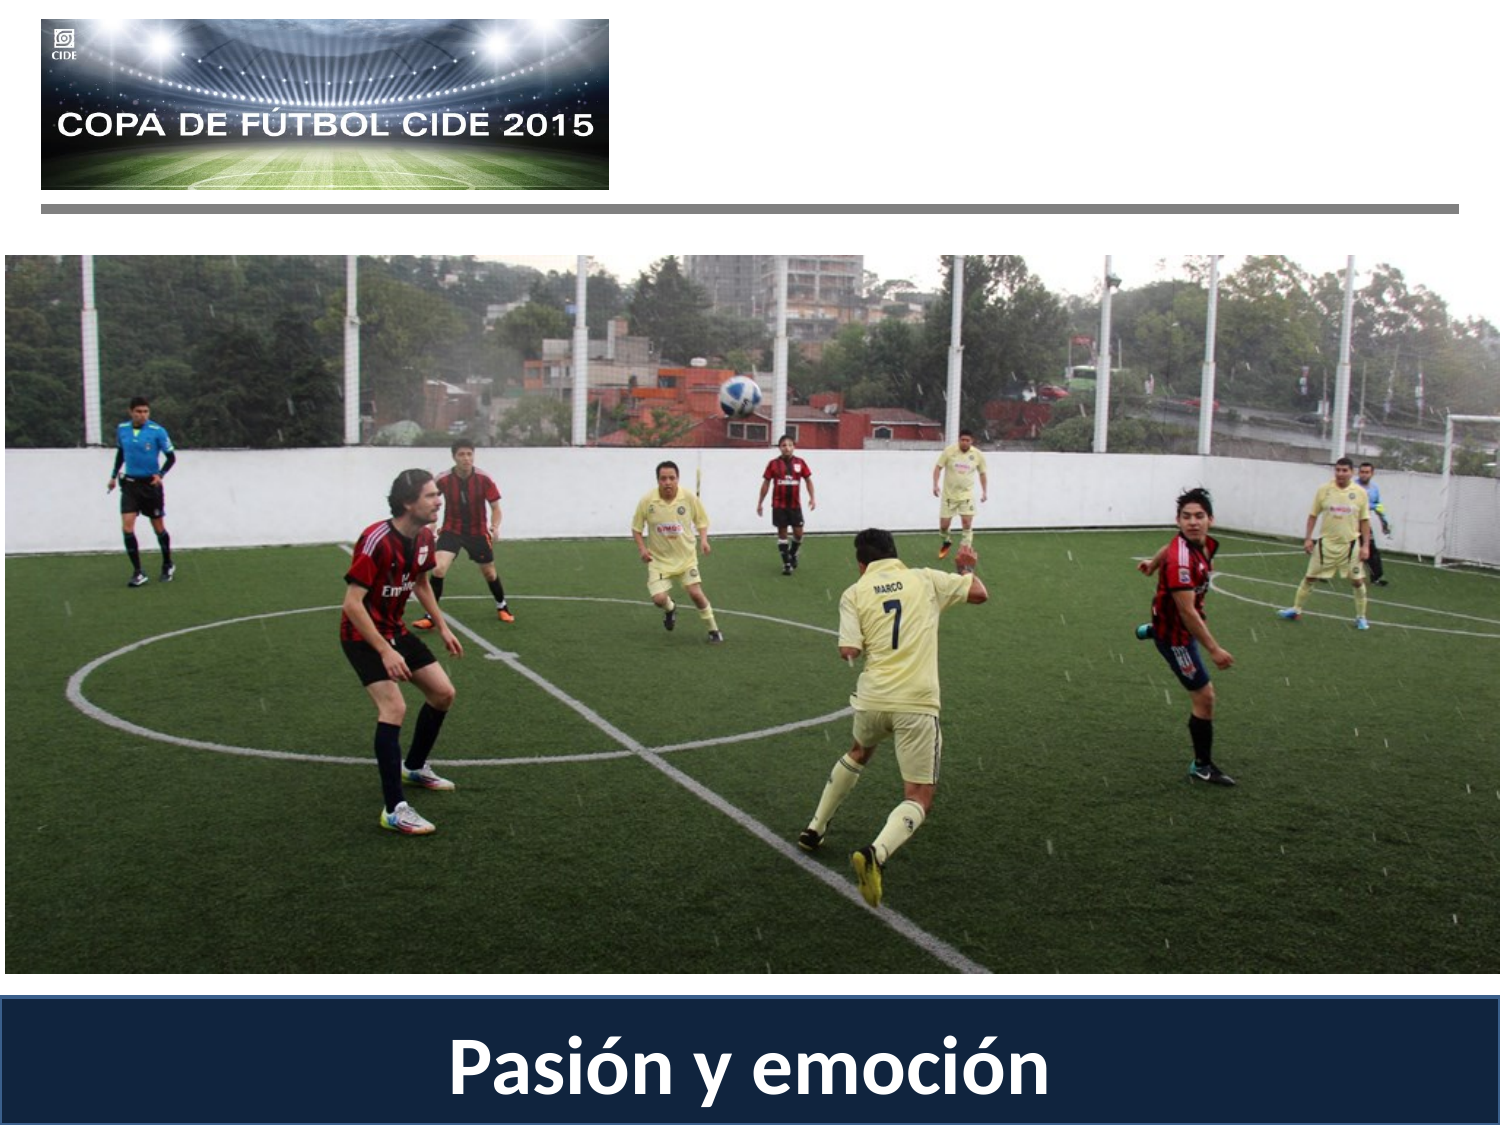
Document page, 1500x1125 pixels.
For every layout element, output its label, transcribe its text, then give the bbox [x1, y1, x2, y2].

text_box Pasión y emoción [0, 995, 1500, 1125]
picture [5, 255, 1500, 974]
picture [41, 18, 609, 190]
